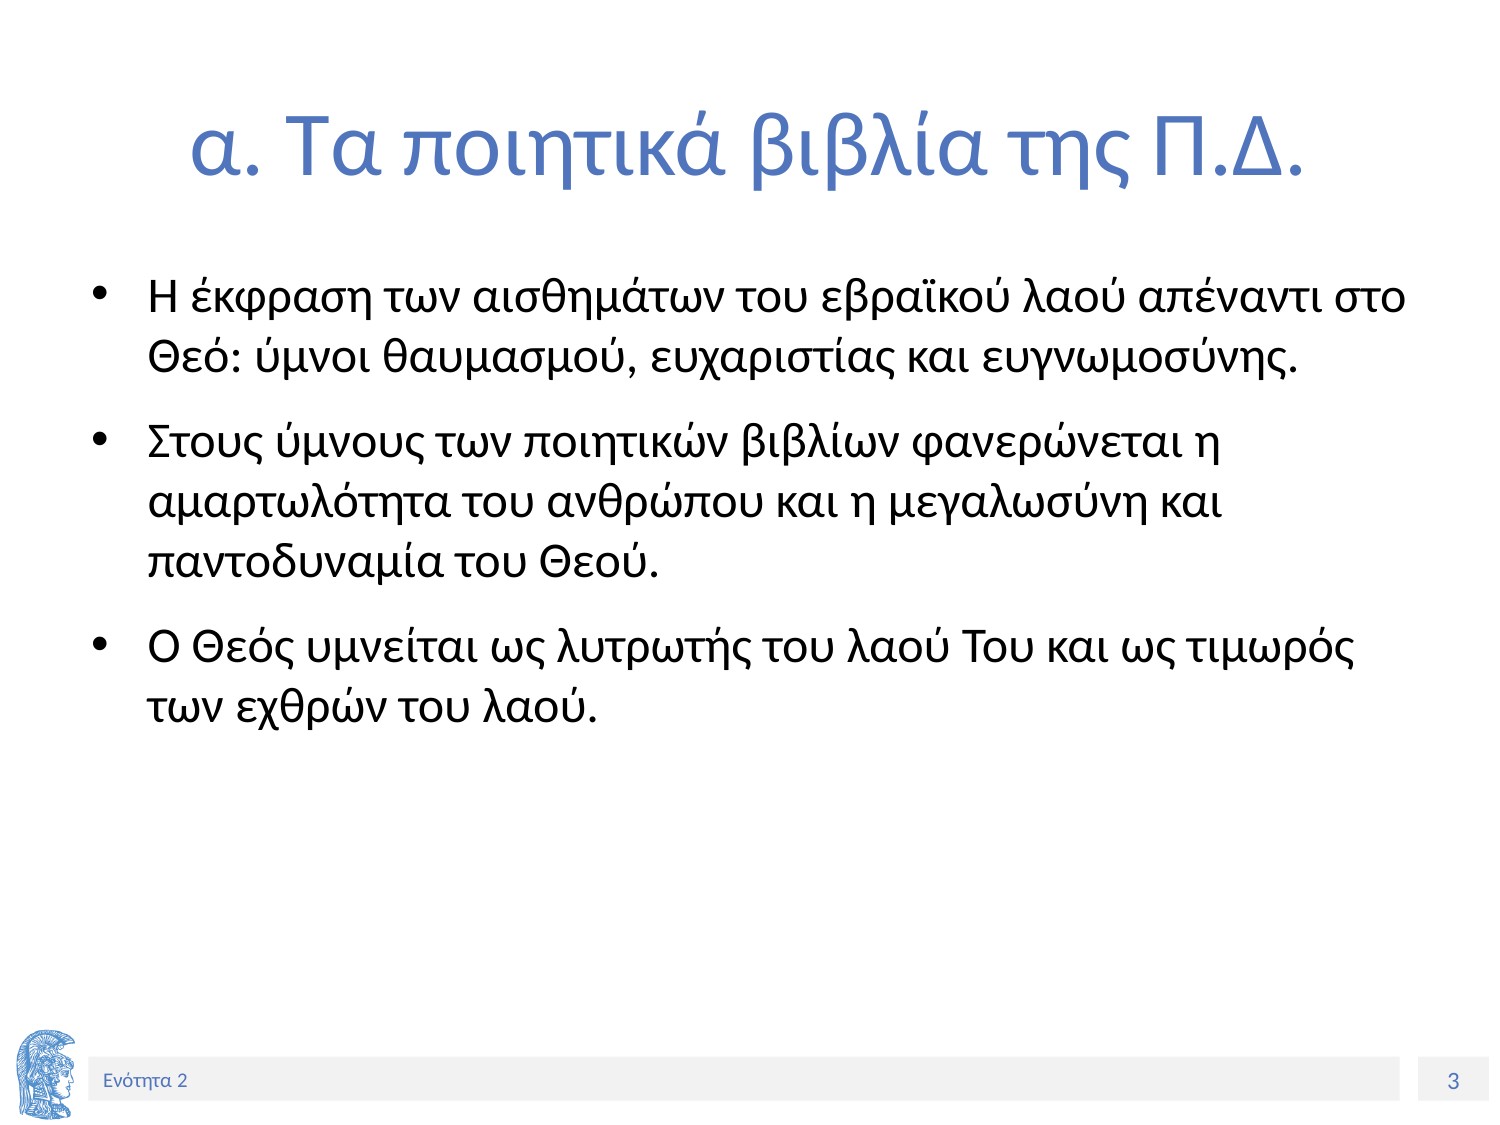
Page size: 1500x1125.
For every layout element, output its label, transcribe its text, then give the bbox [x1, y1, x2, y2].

picture [9, 1026, 81, 1120]
title α. Τα ποιητικά βιβλία της Π.Δ. [75, 45, 1425, 233]
list Η έκφραση των αισθημάτων του εβραϊκού λαού απέναντι στο Θεό: ύμνοι θαυμασμού, ευχαριστίας και ευγνωμοσύνης. Στους ύμνους των ποιητικών βιβλίων φανερώνεται η αμαρτωλότητα του ανθρώπου και η μεγαλωσύνη και παντοδυναμία του Θεού. Ο Θεός υμνείται ως λυτρωτής του λαού Του και ως τιμωρός των εχθρών του λαού. [76, 255, 1427, 998]
